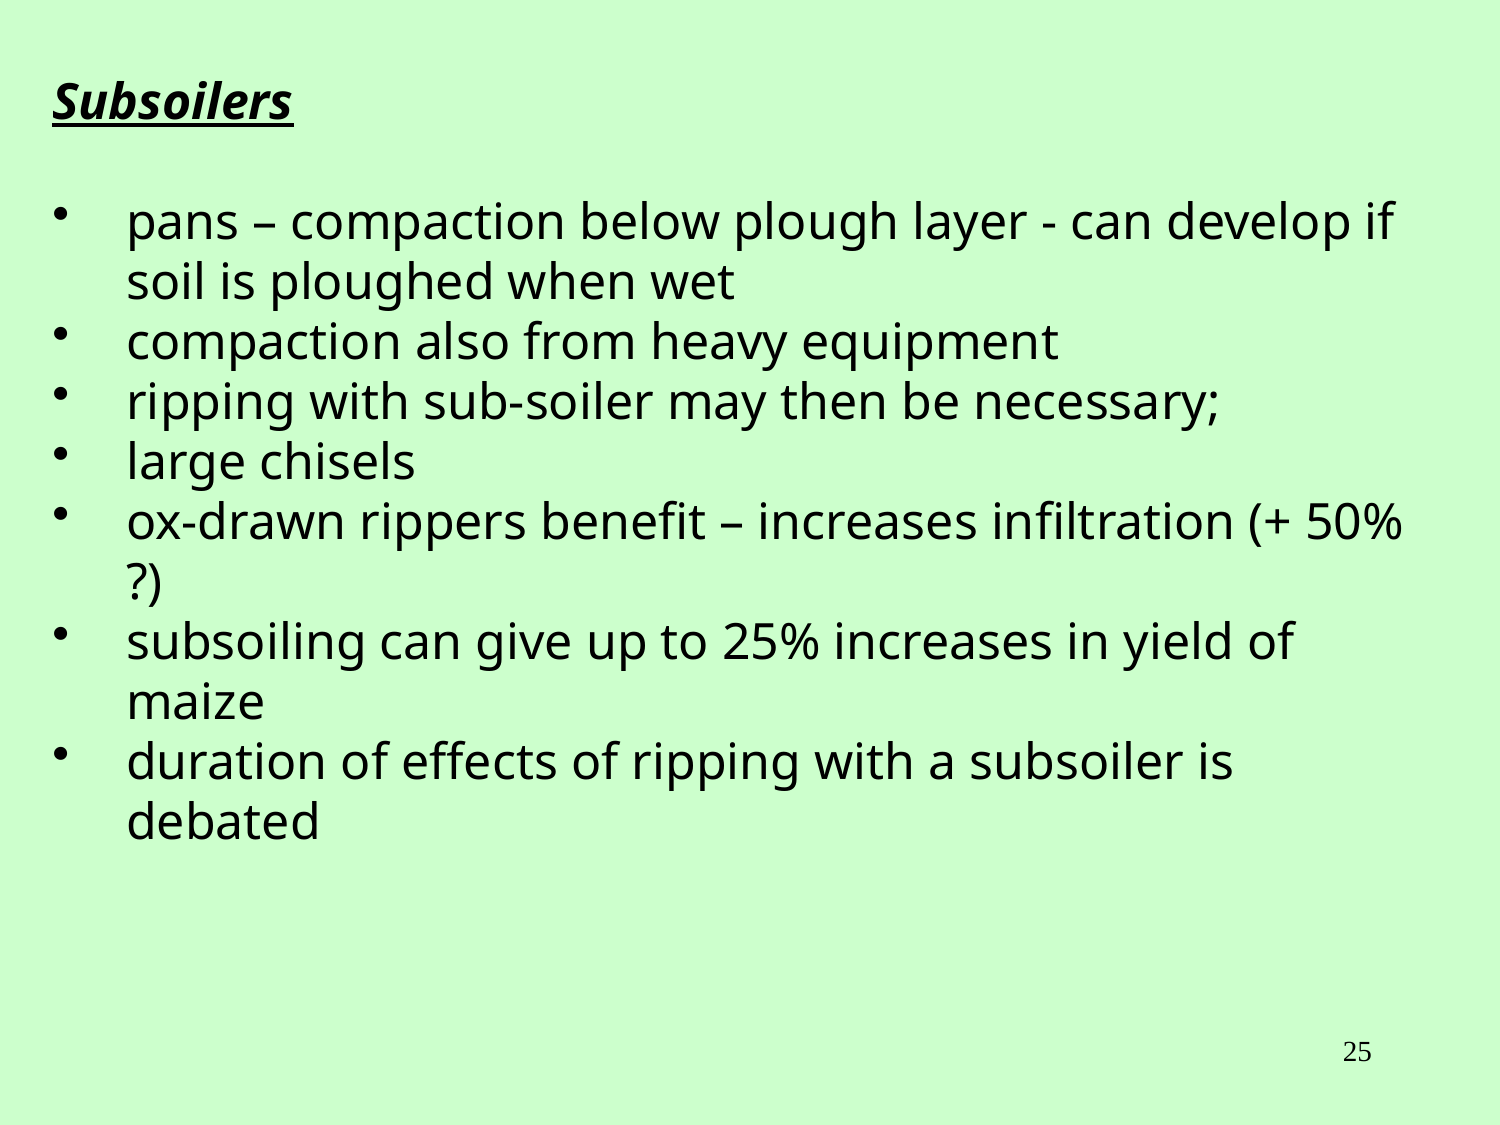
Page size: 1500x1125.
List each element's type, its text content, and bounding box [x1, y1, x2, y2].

slide_number 25 [1074, 1025, 1388, 1100]
text_box Subsoilers pans – compaction below plough layer - can develop if soil is ploughed when wet compaction also from heavy equipment ripping with sub-soiler may then be necessary; large chisels ox-drawn rippers benefit – increases infiltration (+ 50% ?) subsoiling can give up to 25% increases in yield of maize duration of effects of ripping with a subsoiler is debated [37, 62, 1425, 918]
